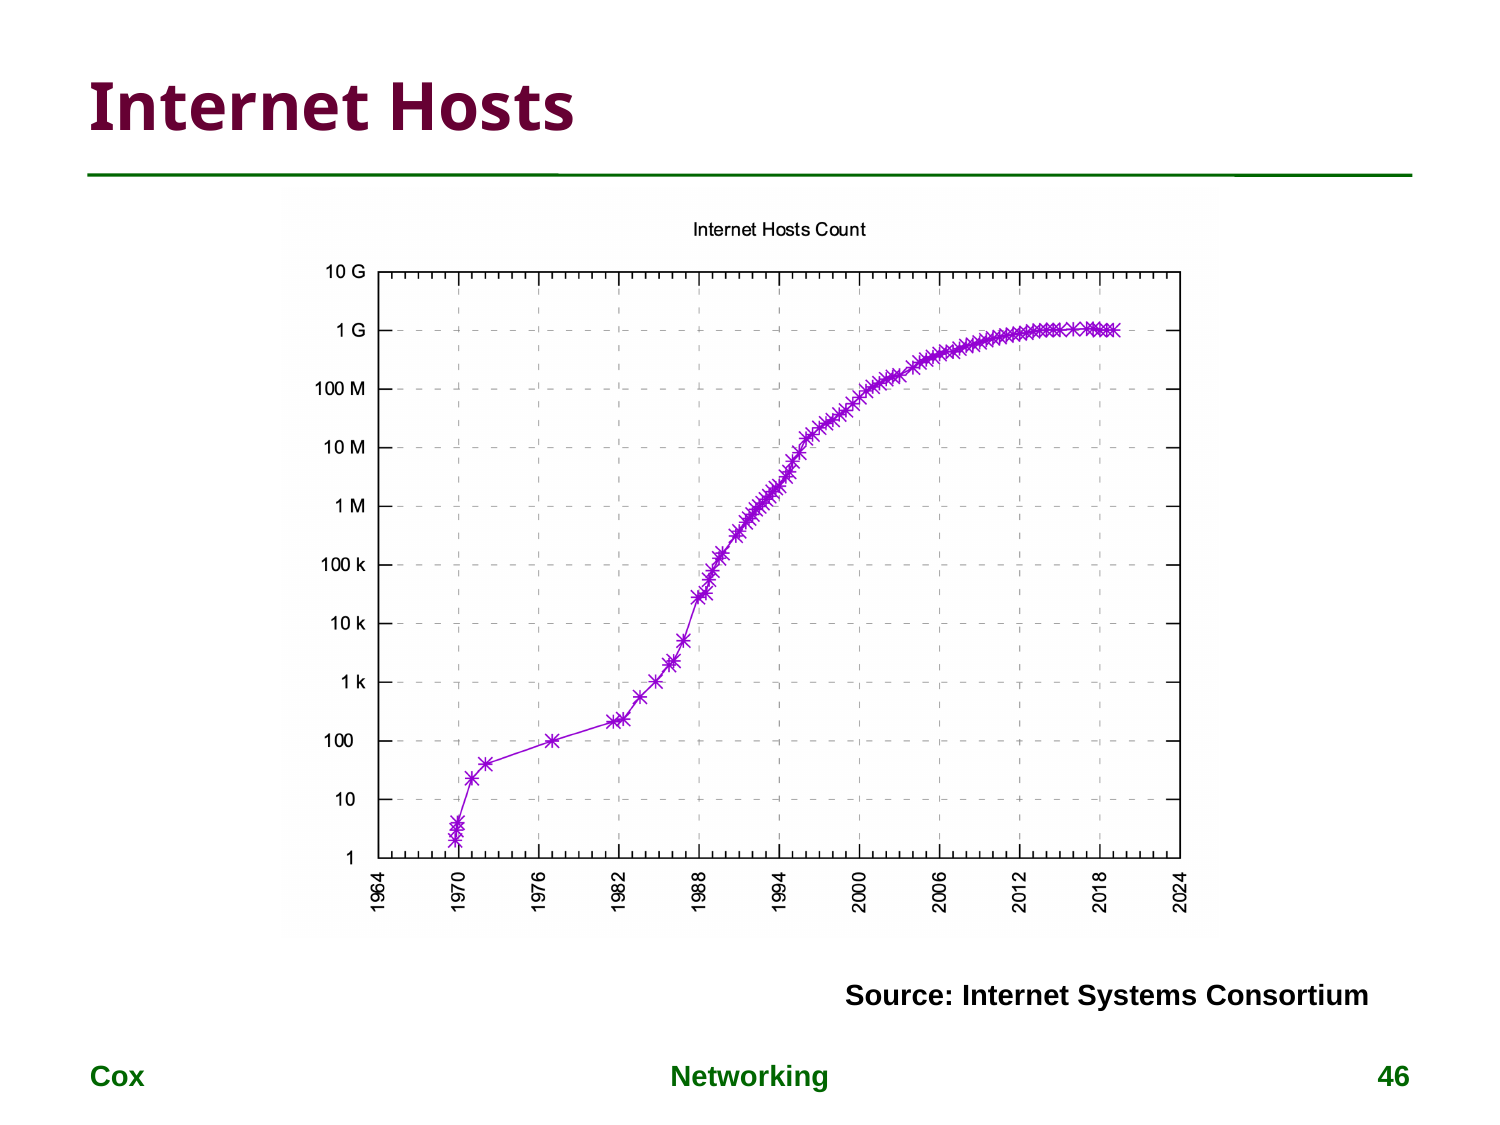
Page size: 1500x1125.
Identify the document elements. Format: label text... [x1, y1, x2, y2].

text_box Internet Hosts [74, 45, 1425, 163]
text_box 46 [1074, 1050, 1425, 1103]
picture [281, 187, 1219, 938]
text_box Source: Internet Systems Consortium [830, 968, 1385, 1019]
text_box Networking [512, 1050, 988, 1103]
text_box Cox [75, 1050, 425, 1103]
